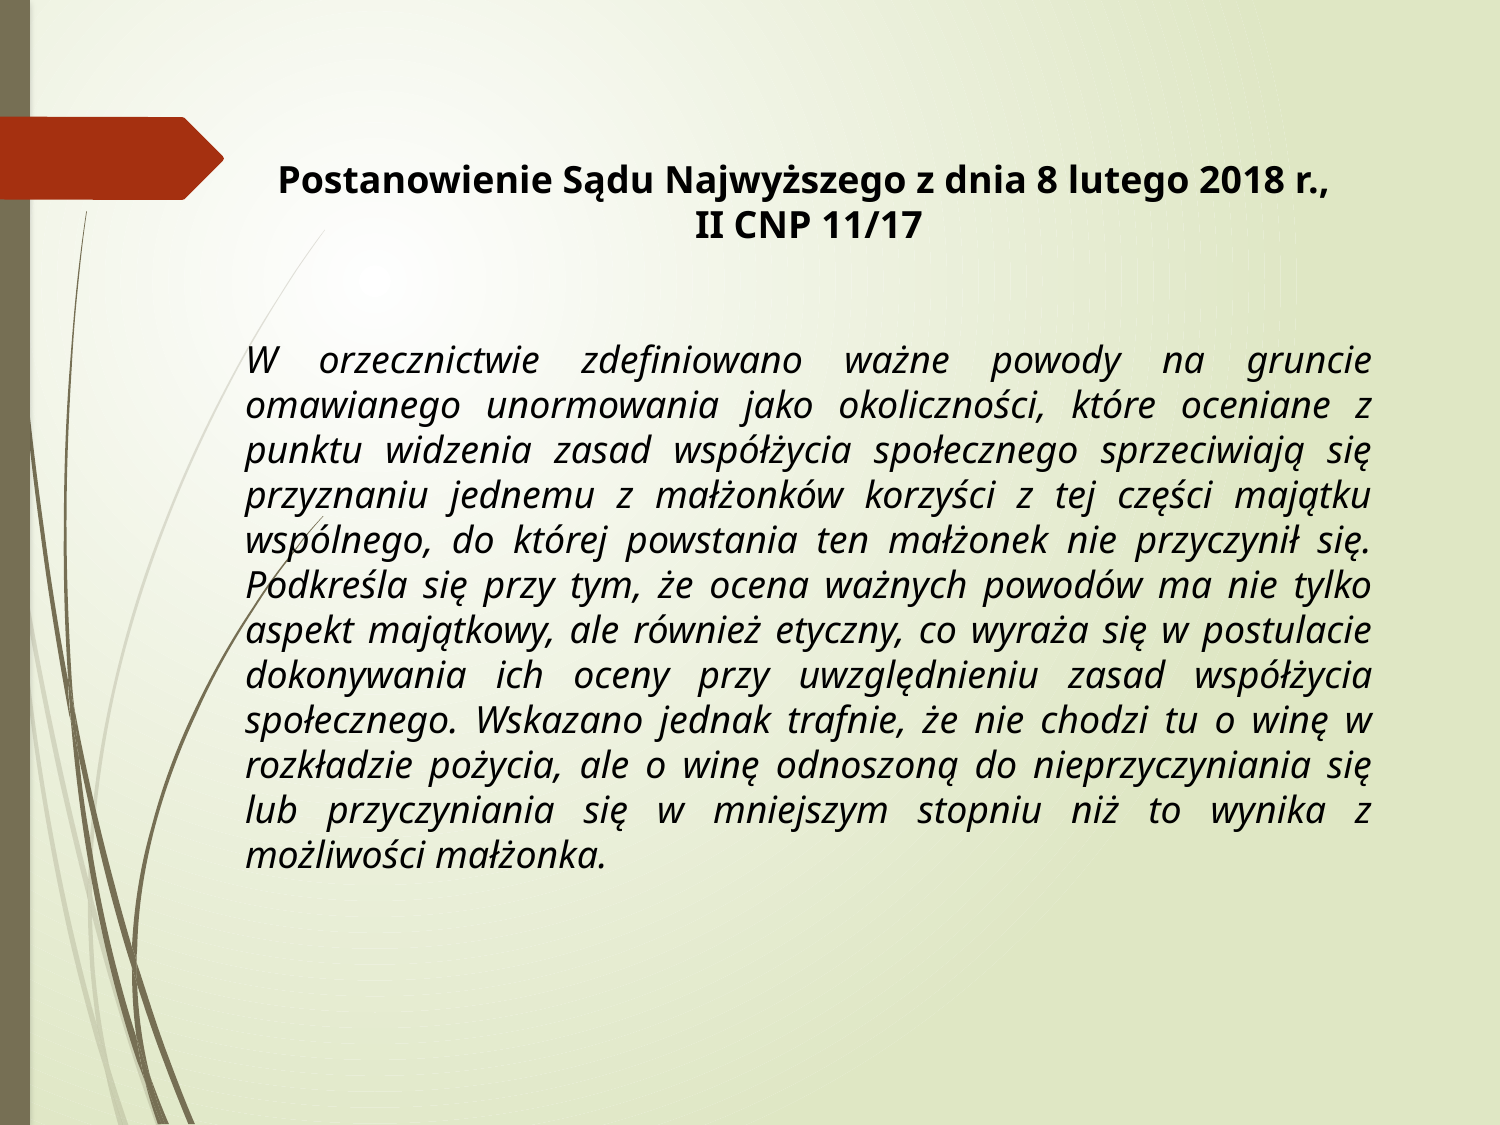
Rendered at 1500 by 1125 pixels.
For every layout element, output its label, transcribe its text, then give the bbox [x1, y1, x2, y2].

text_box Postanowienie Sądu Najwyższego z dnia 8 lutego 2018 r., II CNP 11/17 W orzecznictwie zdefiniowano ważne powody na gruncie omawianego unormowania jako okoliczności, które oceniane z punktu widzenia zasad współżycia społecznego sprzeciwiają się przyznaniu jednemu z małżonków korzyści z tej części majątku wspólnego, do której powstania ten małżonek nie przyczynił się. Podkreśla się przy tym, że ocena ważnych powodów ma nie tylko aspekt majątkowy, ale również etyczny, co wyraża się w postulacie dokonywania ich oceny przy uwzględnieniu zasad współżycia społecznego. Wskazano jednak trafnie, że nie chodzi tu o winę w rozkładzie pożycia, ale o winę odnoszoną do nieprzyczyniania się lub przyczyniania się w mniejszym stopniu niż to wynika z możliwości małżonka. [230, 148, 1388, 974]
